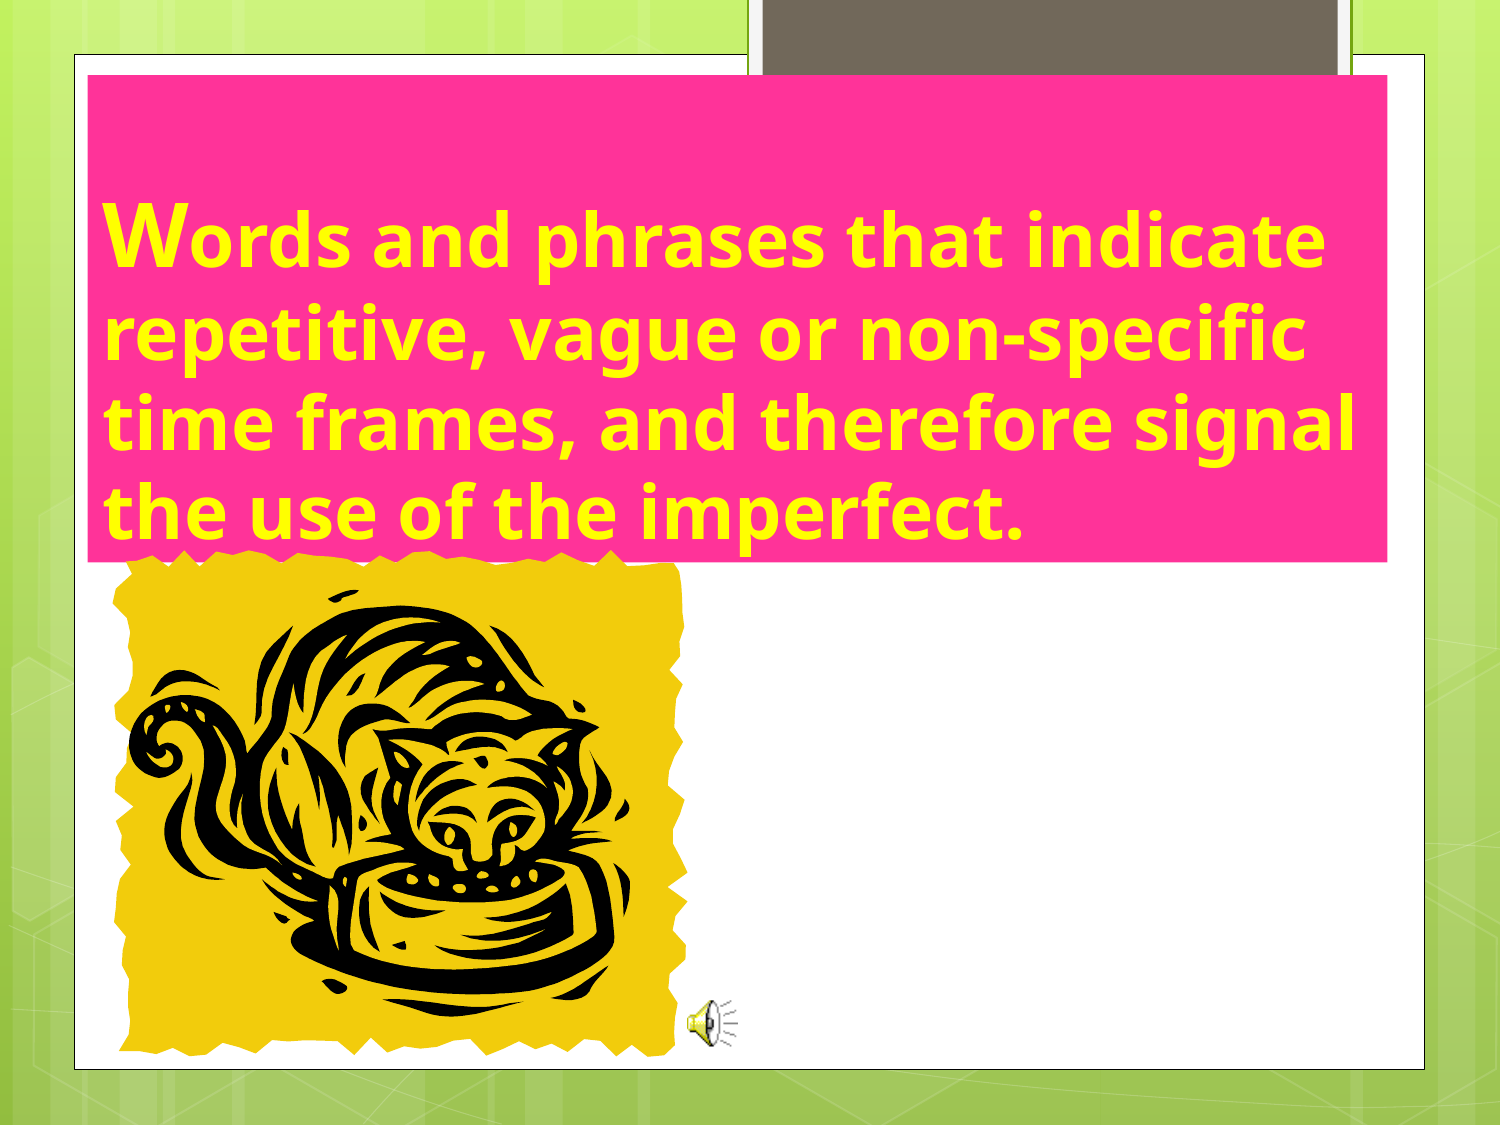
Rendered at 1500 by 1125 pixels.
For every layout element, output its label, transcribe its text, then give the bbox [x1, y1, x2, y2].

title Words and phrases that indicate repetitive, vague or non-specific time frames, and therefore signal the use of the imperfect. [87, 75, 1388, 563]
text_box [112, 549, 688, 1057]
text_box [687, 999, 738, 1051]
